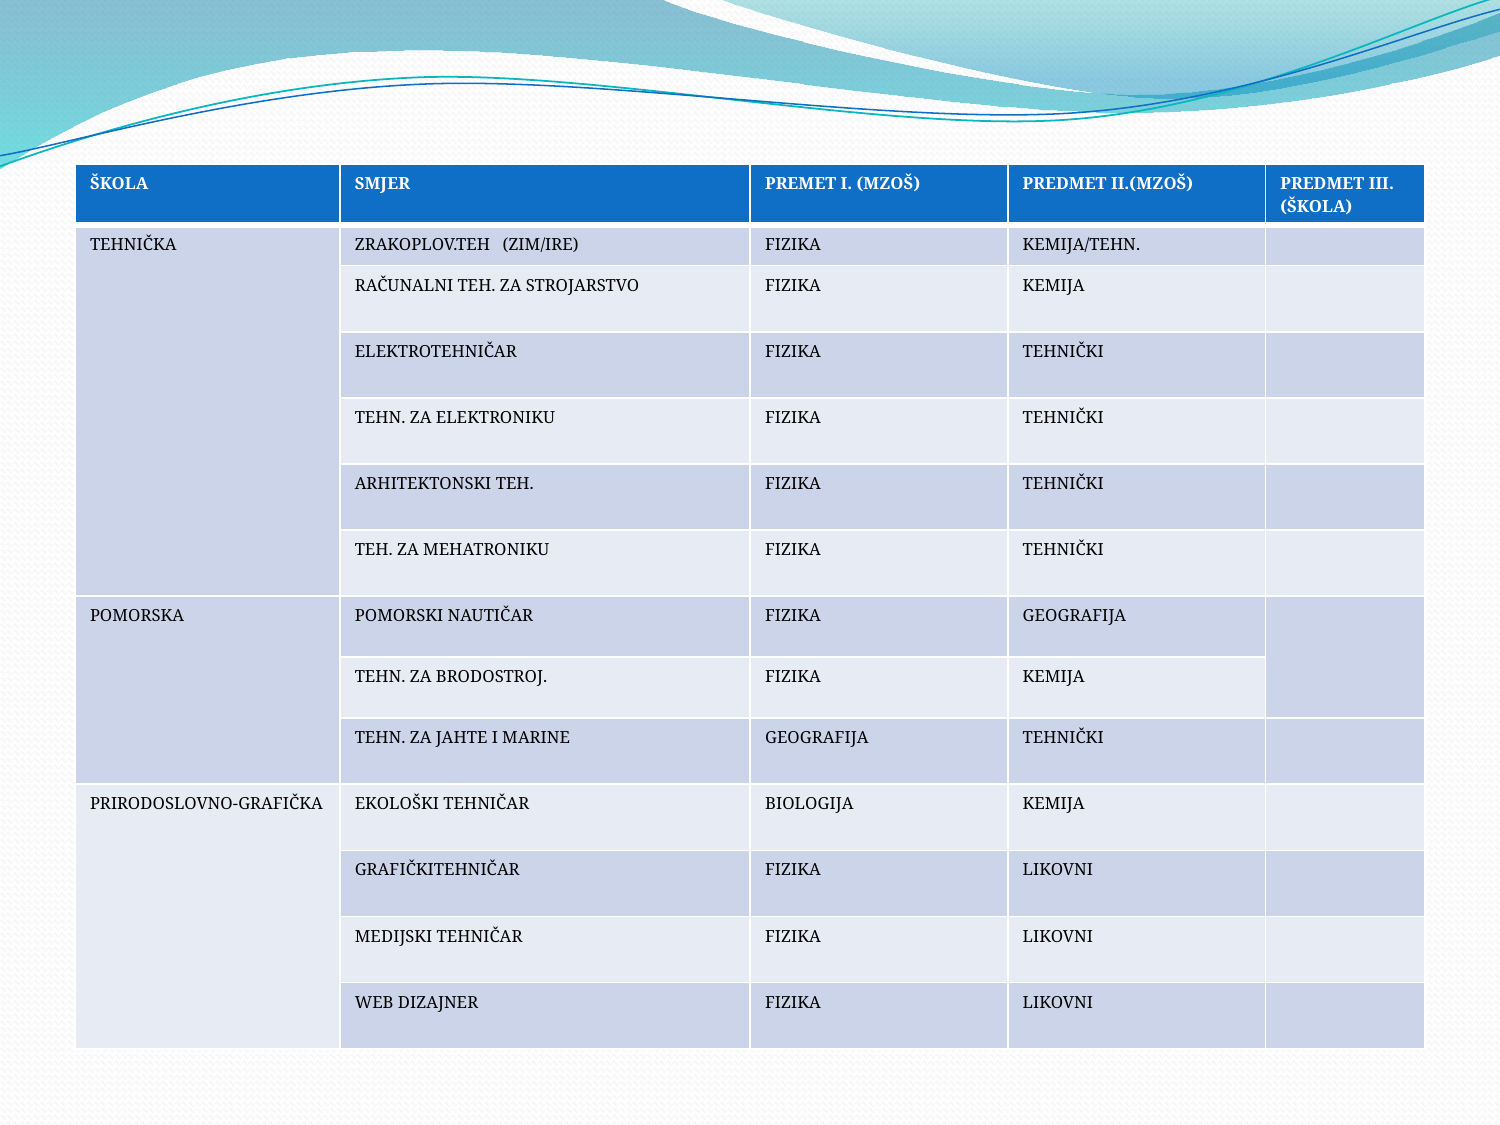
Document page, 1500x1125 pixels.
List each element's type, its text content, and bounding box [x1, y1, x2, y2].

table_cell FIZIKA [751, 333, 1007, 397]
table_cell [1266, 228, 1424, 265]
table_cell TEHNIČKI [1009, 333, 1265, 397]
table_cell [1266, 266, 1424, 331]
table_cell TEHNIČKI [1009, 399, 1265, 463]
table_cell ZRAKOPLOV.TEH (ZIM/IRE) [341, 228, 749, 265]
table_cell FIZIKA [751, 851, 1007, 916]
table_cell KEMIJA [1009, 266, 1265, 331]
table_cell FIZIKA [751, 228, 1007, 265]
table_cell FIZIKA [751, 597, 1007, 656]
table_cell TEHN. ZA BRODOSTROJ. [341, 658, 749, 717]
table_cell KEMIJA/TEHN. [1009, 228, 1265, 265]
table_cell FIZIKA [751, 658, 1007, 717]
table_cell LIKOVNI [1009, 851, 1265, 916]
table_cell [1266, 597, 1424, 717]
table_cell RAČUNALNI TEH. ZA STROJARSTVO [341, 266, 749, 331]
table_cell [1266, 531, 1424, 595]
table_cell FIZIKA [751, 983, 1007, 1048]
table_header ŠKOLA [76, 165, 339, 222]
table_cell TEH. ZA MEHATRONIKU [341, 531, 749, 595]
table_cell LIKOVNI [1009, 983, 1265, 1048]
table_cell [1266, 465, 1424, 529]
table_cell GEOGRAFIJA [751, 719, 1007, 783]
table_cell TEHN. ZA ELEKTRONIKU [341, 399, 749, 463]
table_header PREMET I. (MZOŠ) [751, 165, 1007, 222]
table_cell ARHITEKTONSKI TEH. [341, 465, 749, 529]
table_cell POMORSKA [76, 597, 339, 783]
table_cell TEHN. ZA JAHTE I MARINE [341, 719, 749, 783]
table_cell [1266, 333, 1424, 397]
table_header PREDMET II.(MZOŠ) [1009, 165, 1265, 222]
table_cell FIZIKA [751, 465, 1007, 529]
table_cell FIZIKA [751, 531, 1007, 595]
table_cell GRAFIČKITEHNIČAR [341, 851, 749, 916]
table_cell [1266, 719, 1424, 783]
table_cell MEDIJSKI TEHNIČAR [341, 917, 749, 982]
table_cell FIZIKA [751, 399, 1007, 463]
table_cell KEMIJA [1009, 785, 1265, 850]
table_cell LIKOVNI [1009, 917, 1265, 982]
table_cell TEHNIČKI [1009, 465, 1265, 529]
table_cell FIZIKA [751, 917, 1007, 982]
table_cell [1266, 851, 1424, 916]
table_cell [1266, 785, 1424, 850]
table_cell POMORSKI NAUTIČAR [341, 597, 749, 656]
table_cell EKOLOŠKI TEHNIČAR [341, 785, 749, 850]
table_cell GEOGRAFIJA [1009, 597, 1265, 656]
table_cell [1266, 399, 1424, 463]
table_cell TEHNIČKA [76, 228, 339, 595]
table_cell TEHNIČKI [1009, 719, 1265, 783]
table_cell KEMIJA [1009, 658, 1265, 717]
table_cell ELEKTROTEHNIČAR [341, 333, 749, 397]
table_cell [1266, 983, 1424, 1048]
table_header SMJER [341, 165, 749, 222]
table_cell WEB DIZAJNER [341, 983, 749, 1048]
table_cell PRIRODOSLOVNO-GRAFIČKA [76, 785, 339, 1048]
table_cell BIOLOGIJA [751, 785, 1007, 850]
table_cell [1266, 917, 1424, 982]
table_cell TEHNIČKI [1009, 531, 1265, 595]
table_cell FIZIKA [751, 266, 1007, 331]
table_header PREDMET III. (ŠKOLA) [1266, 165, 1424, 222]
